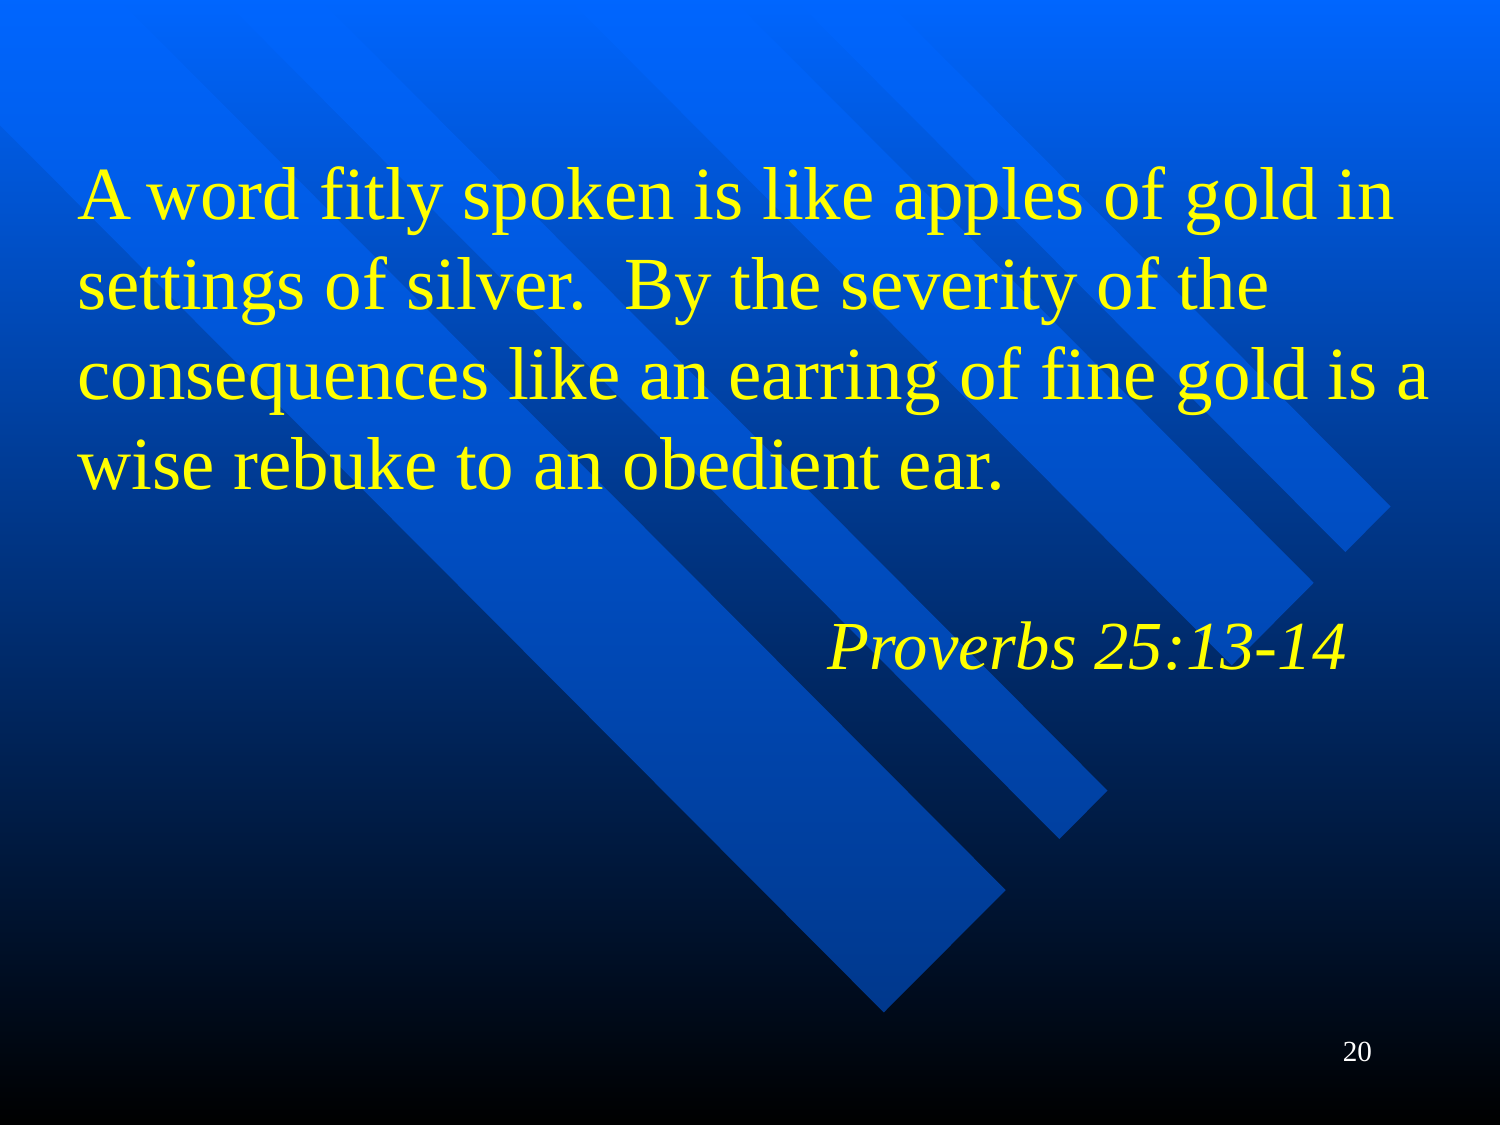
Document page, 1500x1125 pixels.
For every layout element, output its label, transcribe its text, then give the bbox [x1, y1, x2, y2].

slide_number 20 [1074, 1024, 1388, 1101]
title A word fitly spoken is like apples of gold in settings of silver. By the severity of the consequences like an earring of fine gold is a wise rebuke to an obedient ear. Proverbs 25:13-14 [62, 137, 1451, 938]
text_box [1099, 1024, 1413, 1100]
